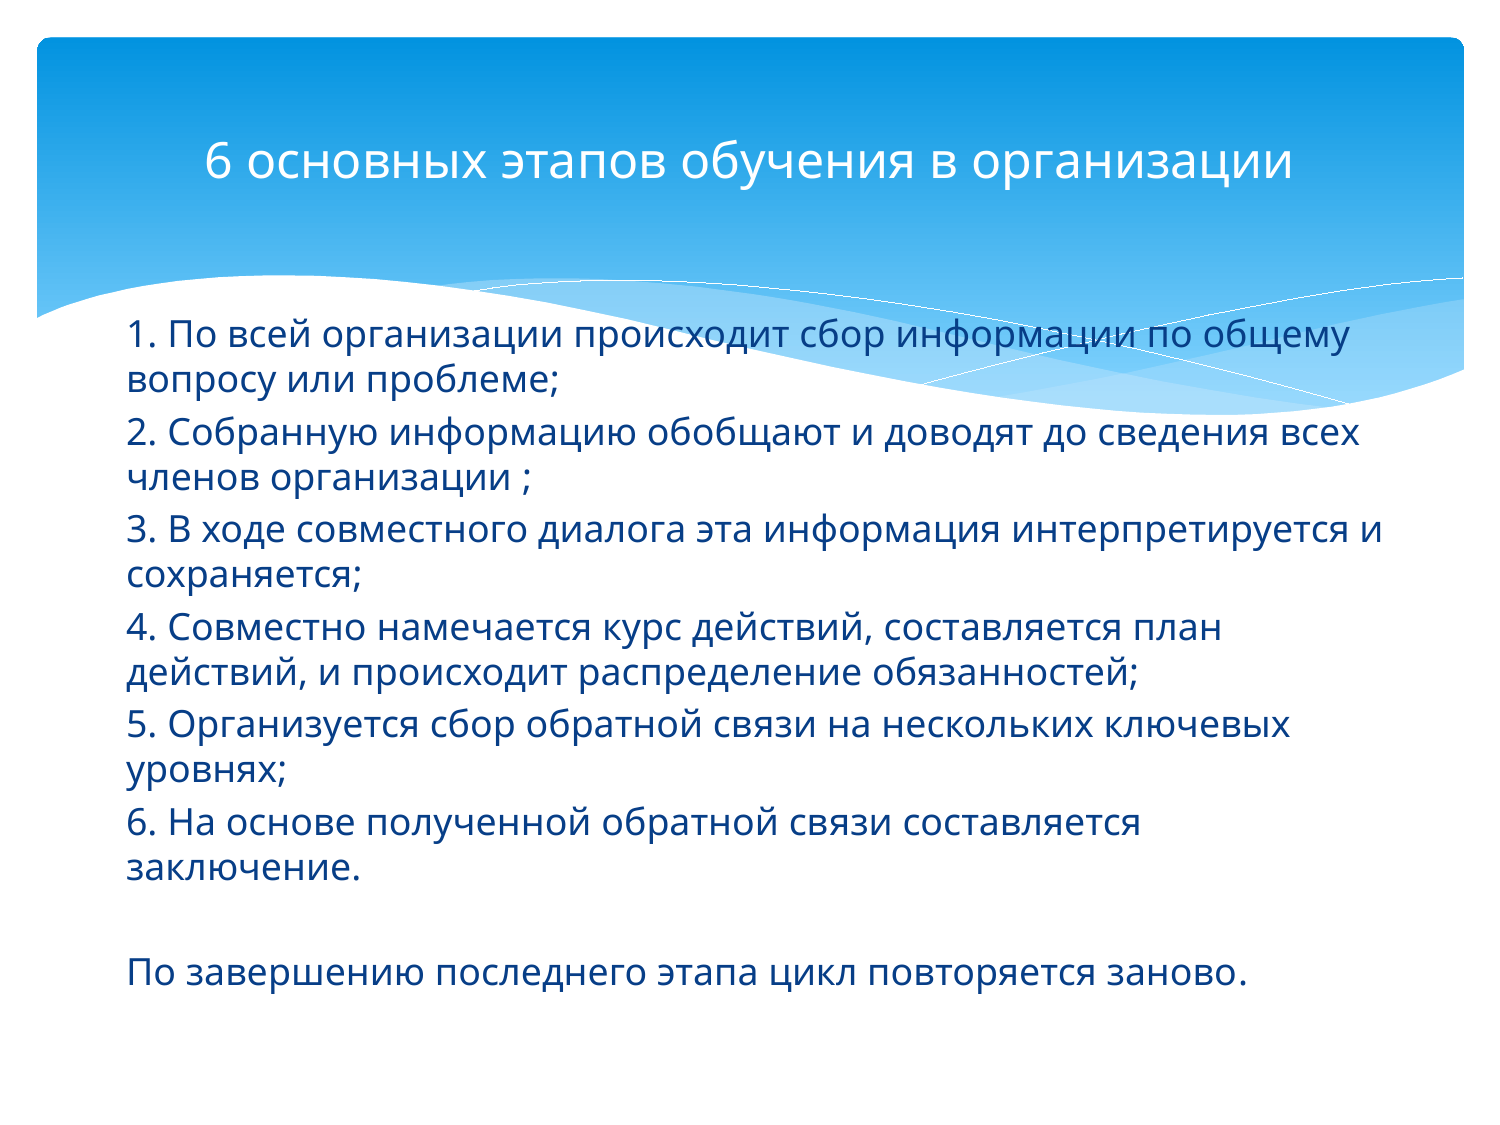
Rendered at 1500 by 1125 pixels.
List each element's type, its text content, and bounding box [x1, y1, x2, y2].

title 6 основных этапов обучения в организации [75, 55, 1425, 261]
list 1. По всей организации происходит сбор информации по общему вопросу или проблеме; 2. Собранную информацию обобщают и доводят до сведения всех членов организации ; 3. В ходе совместного диалога эта информация интерпретируется и сохраняется; 4. Совместно намечается курс действий, составляется план действий, и происходит распределение обязанностей; 5. Организуется сбор обратной связи на нескольких ключевых уровнях; 6. На основе полученной обратной связи составляется заключение. По завершению последнего этапа цикл повторяется заново. [111, 302, 1400, 1005]
